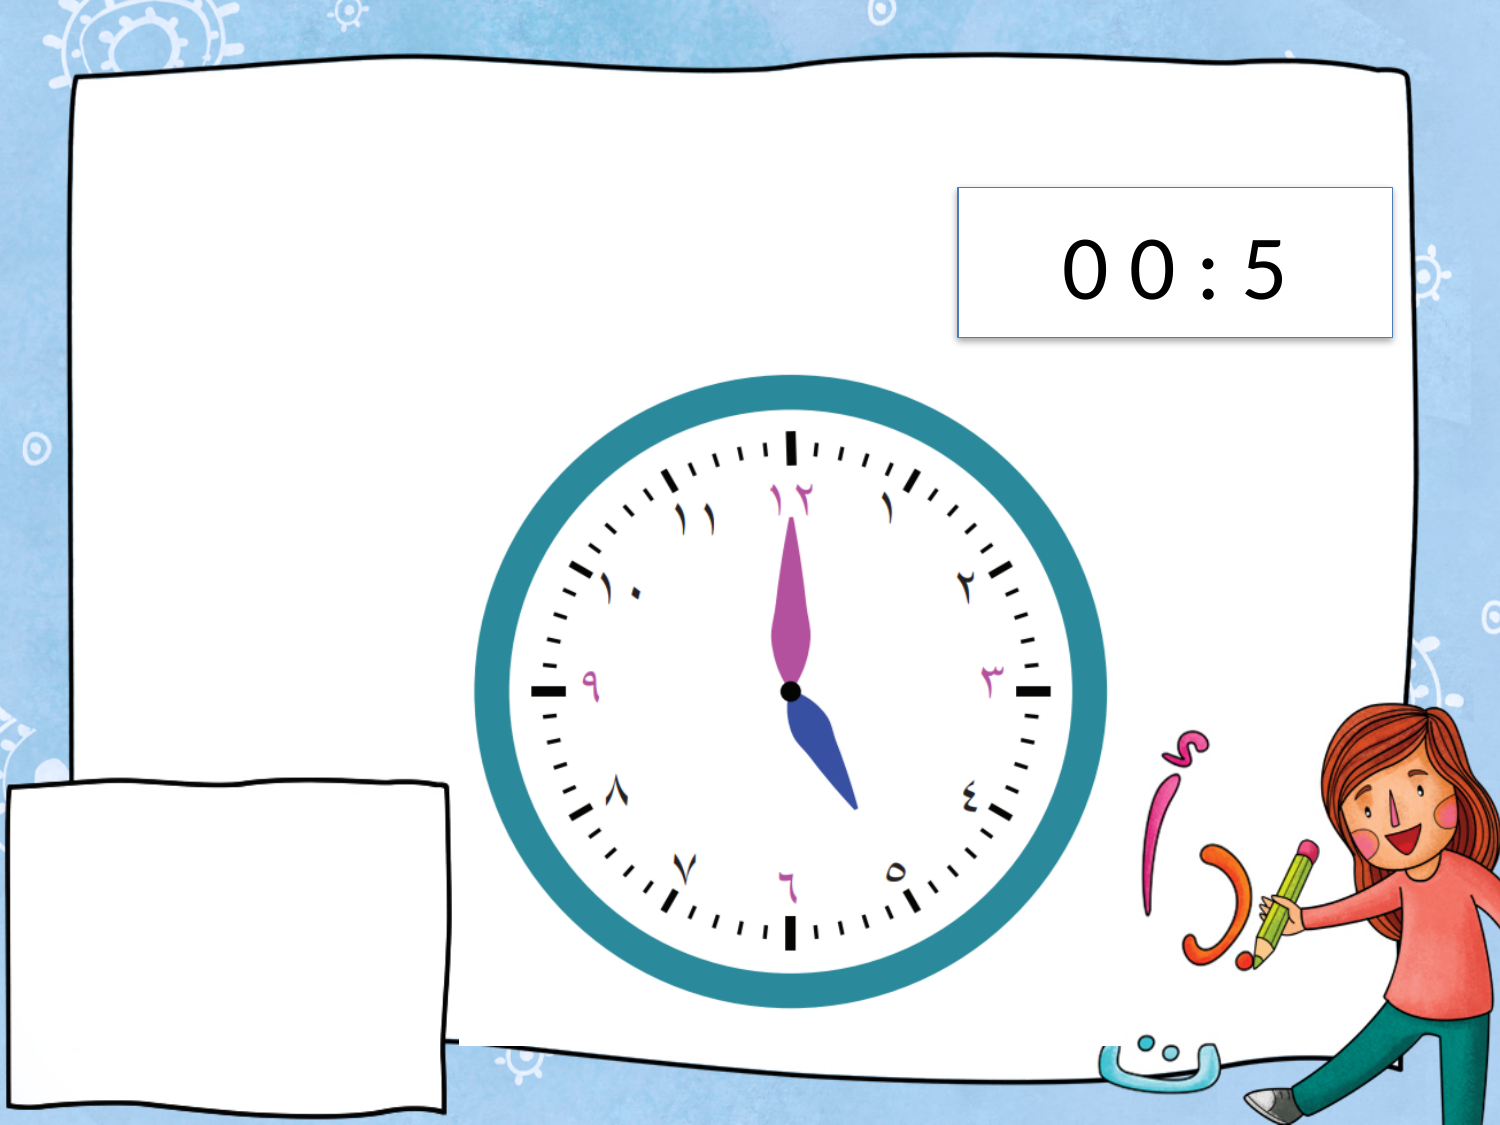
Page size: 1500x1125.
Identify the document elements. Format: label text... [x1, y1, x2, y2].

text_box 0 0 : 5 [957, 187, 1393, 338]
picture [0, 0, 1500, 1125]
